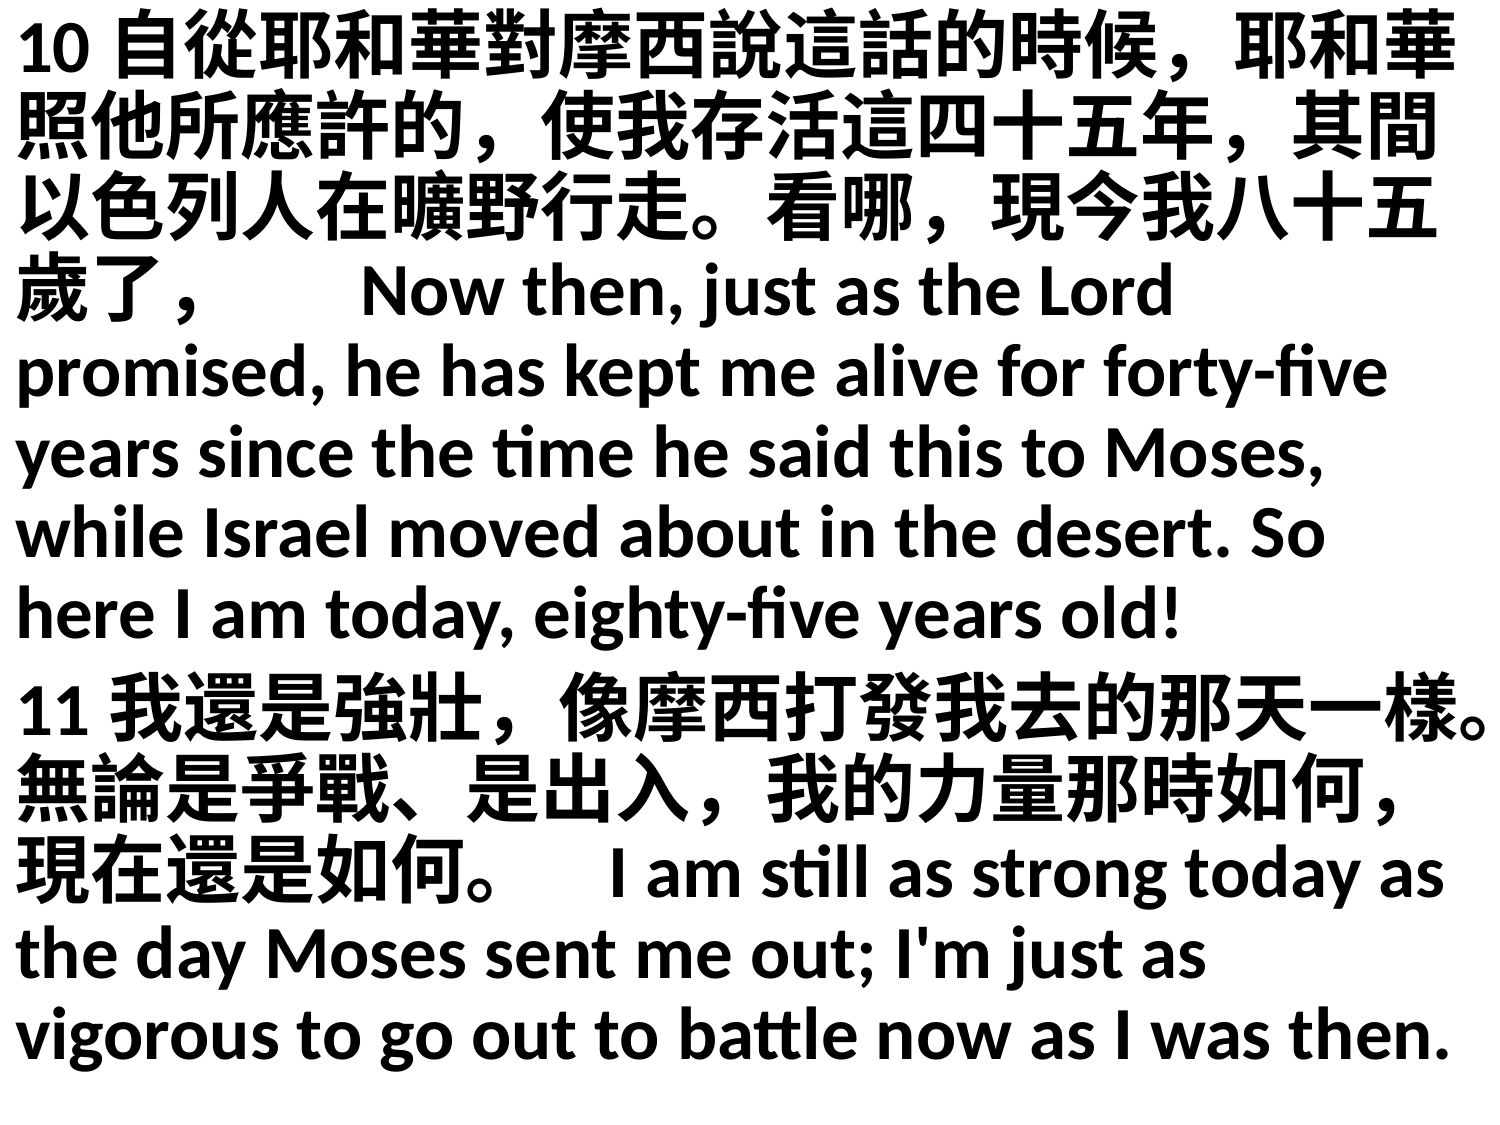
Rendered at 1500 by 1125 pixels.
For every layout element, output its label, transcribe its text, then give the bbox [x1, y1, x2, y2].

subtitle 10自從耶和華對摩西說這話的時候，耶和華照他所應許的，使我存活這四十五年，其間以色列人在曠野行走。看哪，現今我八十五歲了， Now then, just as the Lord promised, he has kept me alive for forty-five years since the time he said this to Moses, while Israel moved about in the desert. So here I am today, eighty-five years old! 11我還是強壯，像摩西打發我去的那天一樣。無論是爭戰、是出入，我的力量那時如何，現在還是如何。 I am still as strong today as the day Moses sent me out; I'm just as vigorous to go out to battle now as I was then. [0, 0, 1500, 1125]
